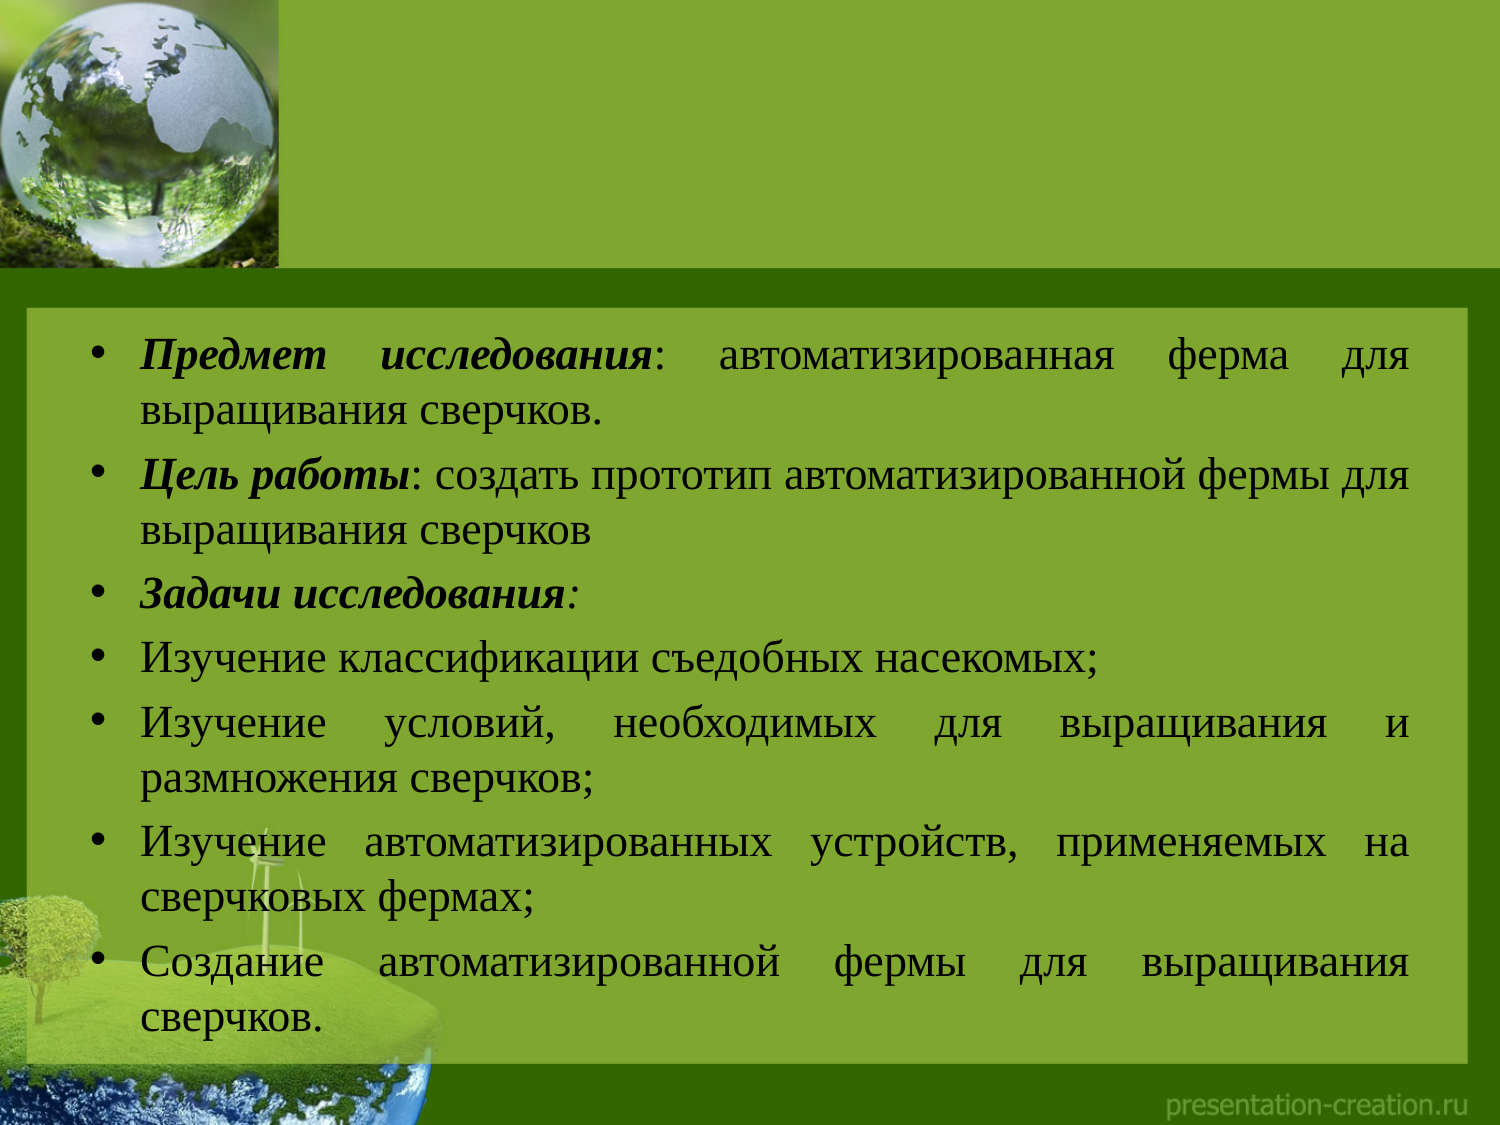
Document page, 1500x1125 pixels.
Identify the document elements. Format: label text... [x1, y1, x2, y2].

picture [0, 0, 1500, 1125]
list Предмет исследования: автоматизированная ферма для выращивания сверчков. Цель работы: создать прототип автоматизированной фермы для выращивания сверчков Задачи исследования: Изучение классификации съедобных насекомых; Изучение условий, необходимых для выращивания и размножения сверчков; Изучение автоматизированных устройств, применяемых на сверчковых фермах; Создание автоматизированной фермы для выращивания сверчков. [75, 316, 1425, 1059]
